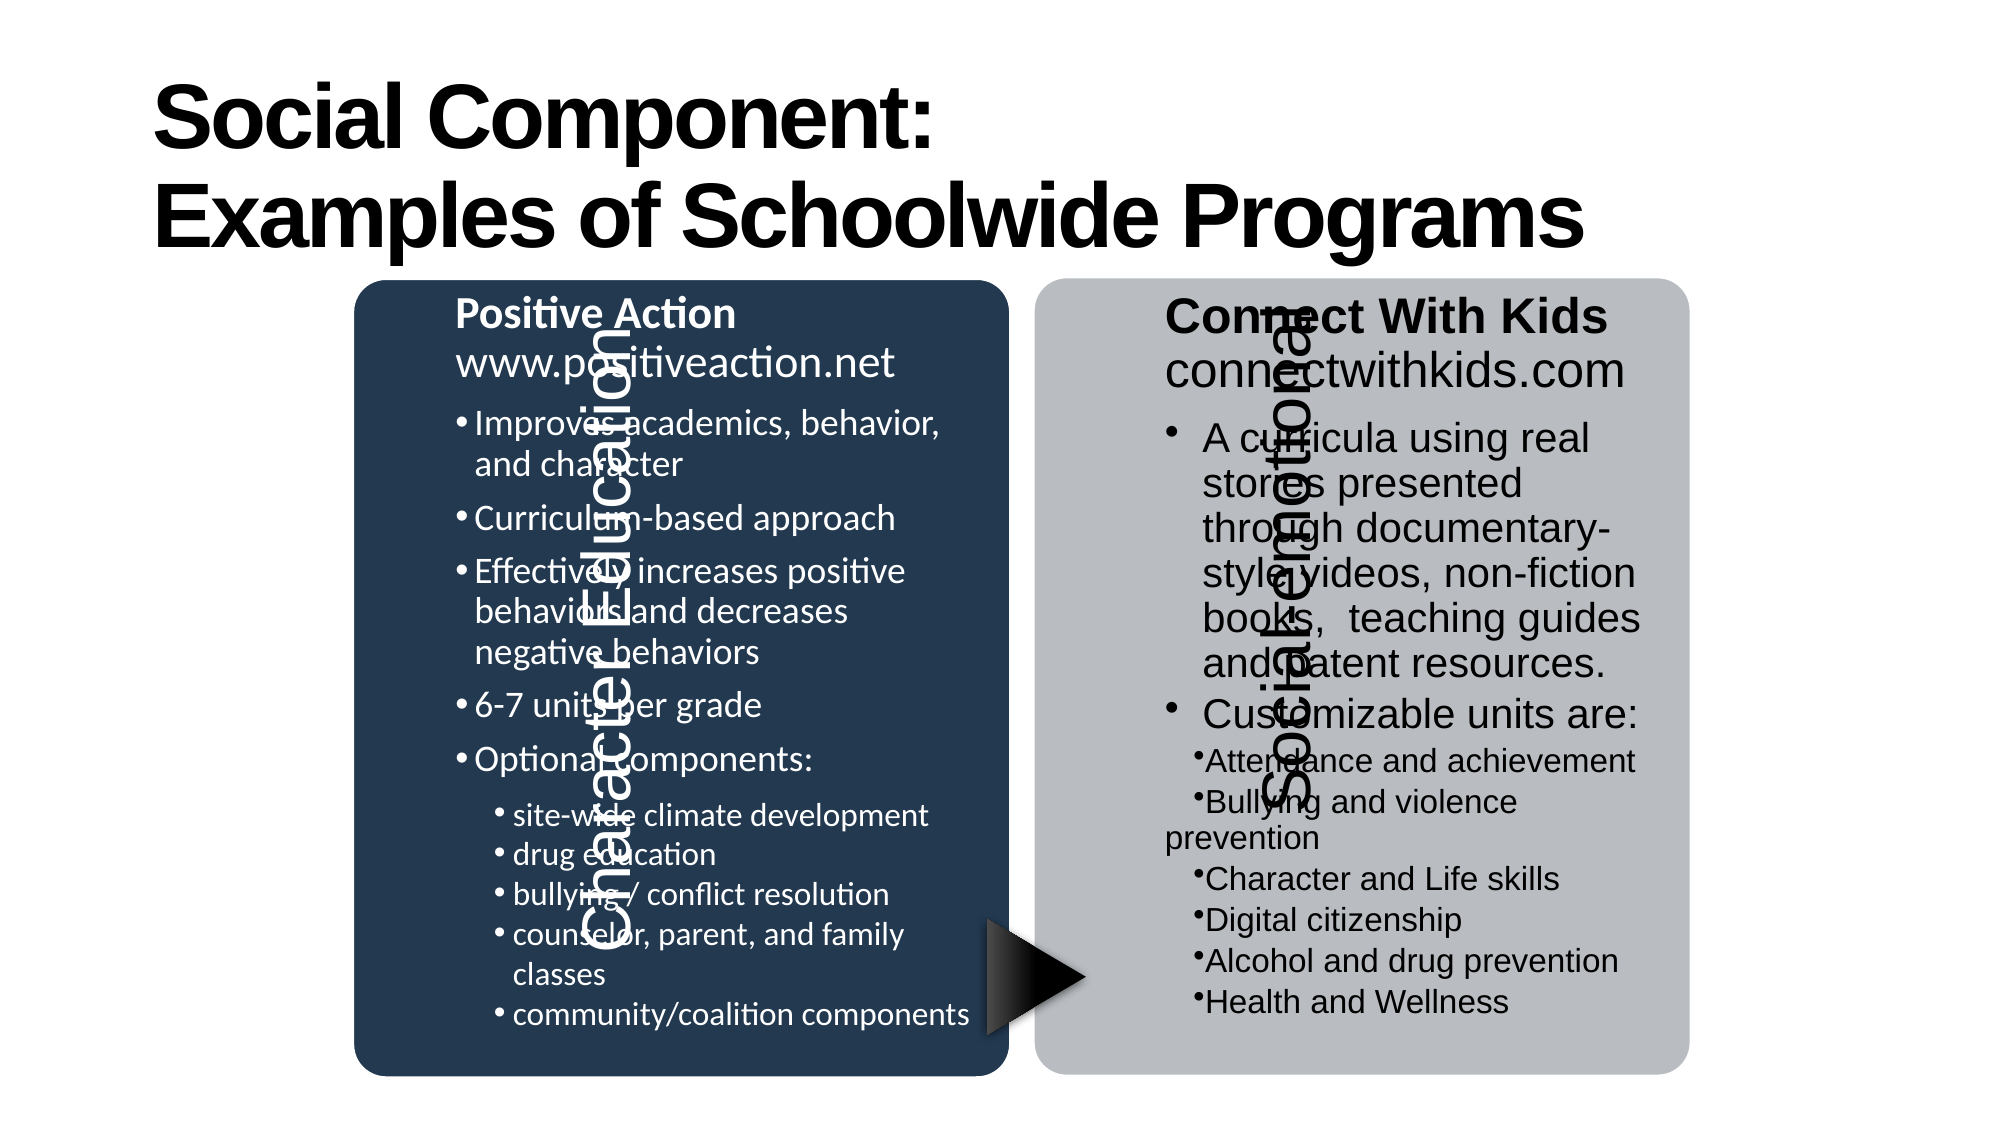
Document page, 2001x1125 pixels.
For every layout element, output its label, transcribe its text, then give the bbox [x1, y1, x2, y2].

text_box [353, 277, 1691, 1124]
title Social Component: Examples of Schoolwide Programs [137, 59, 1863, 278]
